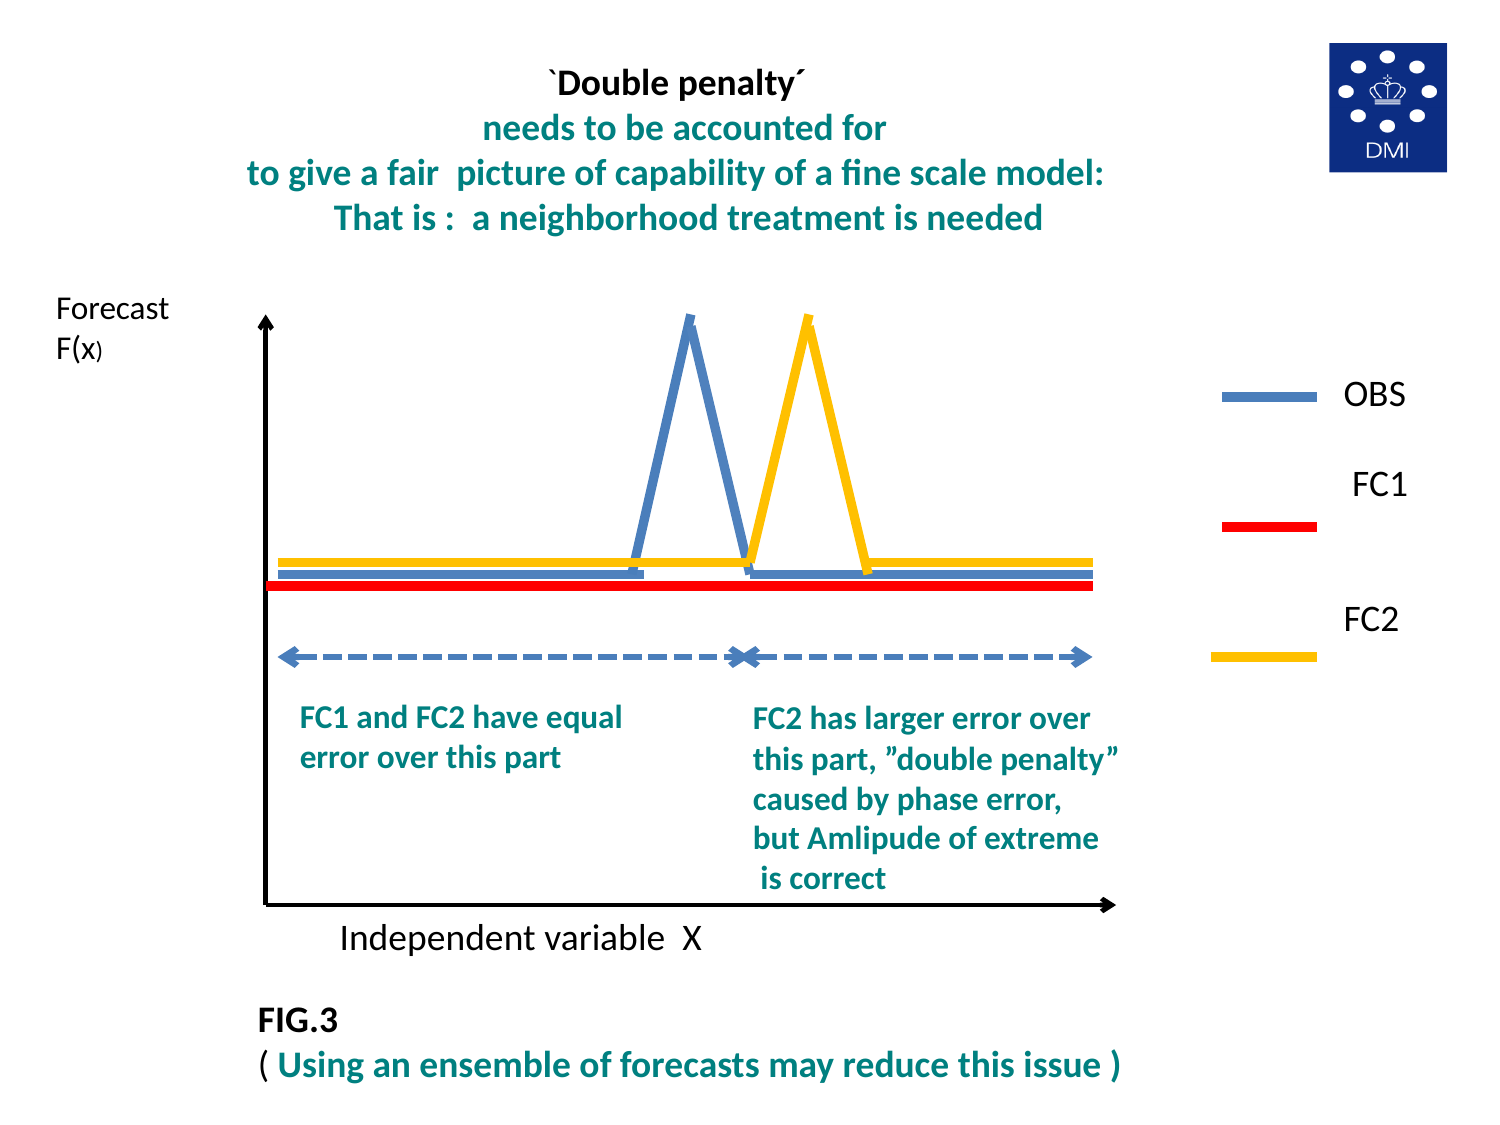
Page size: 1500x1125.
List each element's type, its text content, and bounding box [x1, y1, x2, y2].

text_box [631, 314, 692, 561]
text_box FIG.3 ( Using an ensemble of forecasts may reduce this issue ) [200, 987, 1140, 1093]
text_box Independent variable X [324, 914, 1093, 965]
text_box Forecast F(x) [41, 278, 219, 374]
text_box `Double penalty´ needs to be accounted for to give a fair picture of capability of a fine scale model: That is : a neighborhood treatment is needed [200, 50, 1170, 291]
picture [1328, 42, 1448, 173]
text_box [749, 314, 810, 563]
text_box FC2 has larger error over this part, ”double penalty” caused by phase error, but Amlipude of extreme is correct [738, 689, 1279, 904]
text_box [690, 325, 744, 561]
text_box [1163, 338, 1436, 533]
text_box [808, 325, 869, 575]
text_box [631, 571, 685, 575]
text_box FC1 and FC2 have equal error over this part [277, 688, 1093, 783]
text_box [690, 571, 750, 575]
text_box OBS FC1 FC2 [1328, 361, 1424, 647]
